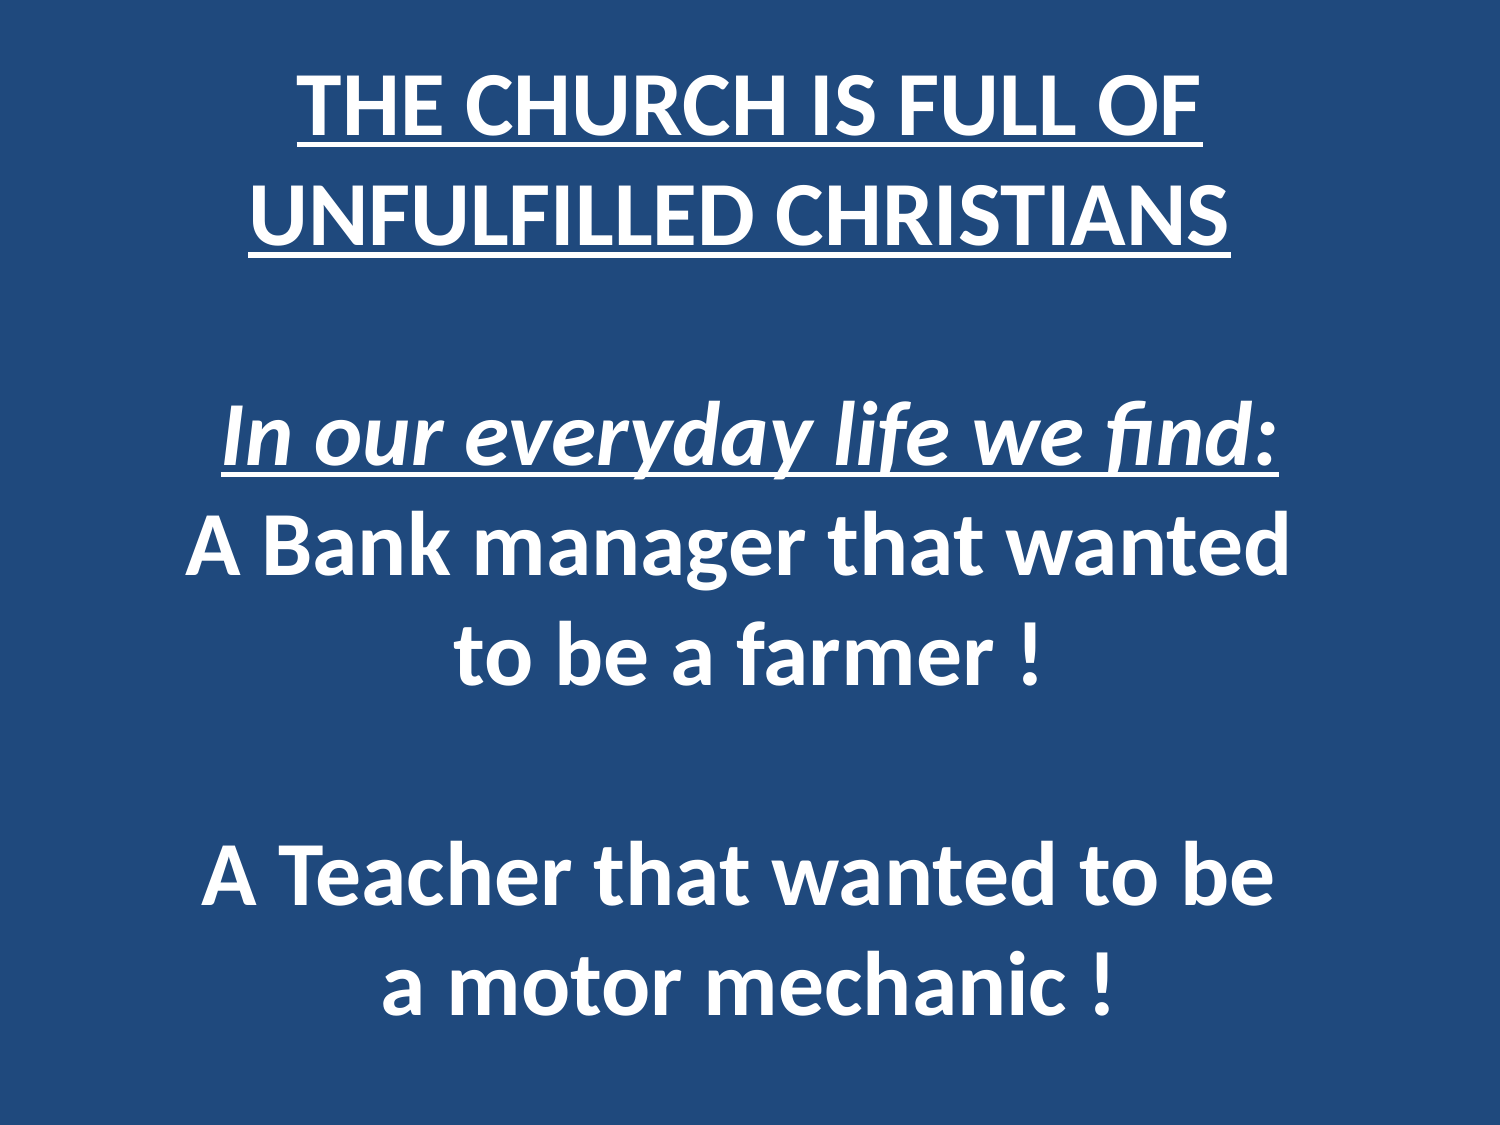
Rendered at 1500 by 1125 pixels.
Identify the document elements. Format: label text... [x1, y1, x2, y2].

title THE CHURCH IS FULL OF UNFULFILLED CHRISTIANS In our everyday life we find: A Bank manager that wanted to be a farmer ! A Teacher that wanted to be a motor mechanic ! [74, 0, 1426, 1079]
